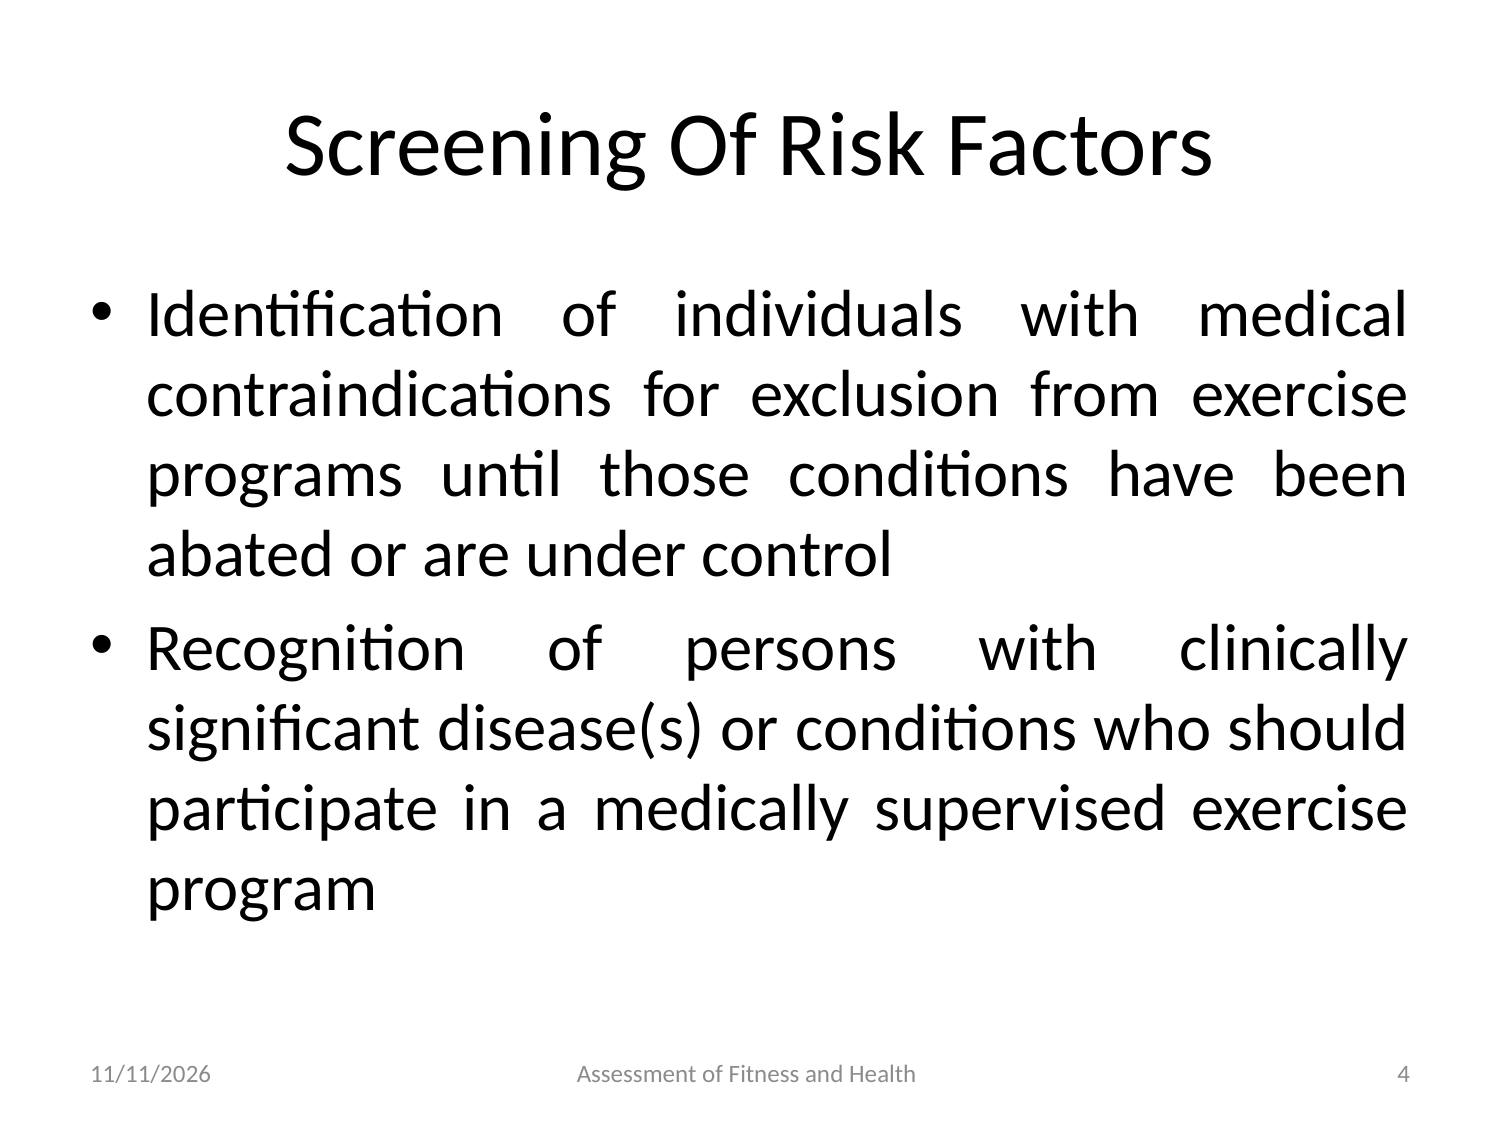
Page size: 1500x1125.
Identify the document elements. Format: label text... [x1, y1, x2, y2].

footer Assessment of Fitness and Health [512, 1042, 988, 1103]
slide_number 4 [1074, 1042, 1425, 1103]
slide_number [75, 1042, 425, 1103]
list Identification of individuals with medical contraindications for exclusion from exercise programs until those conditions have been abated or are under control Recognition of persons with clinically significant disease(s) or conditions who should participate in a medically supervised exercise program [75, 262, 1425, 1005]
title Screening Of Risk Factors [75, 45, 1425, 233]
